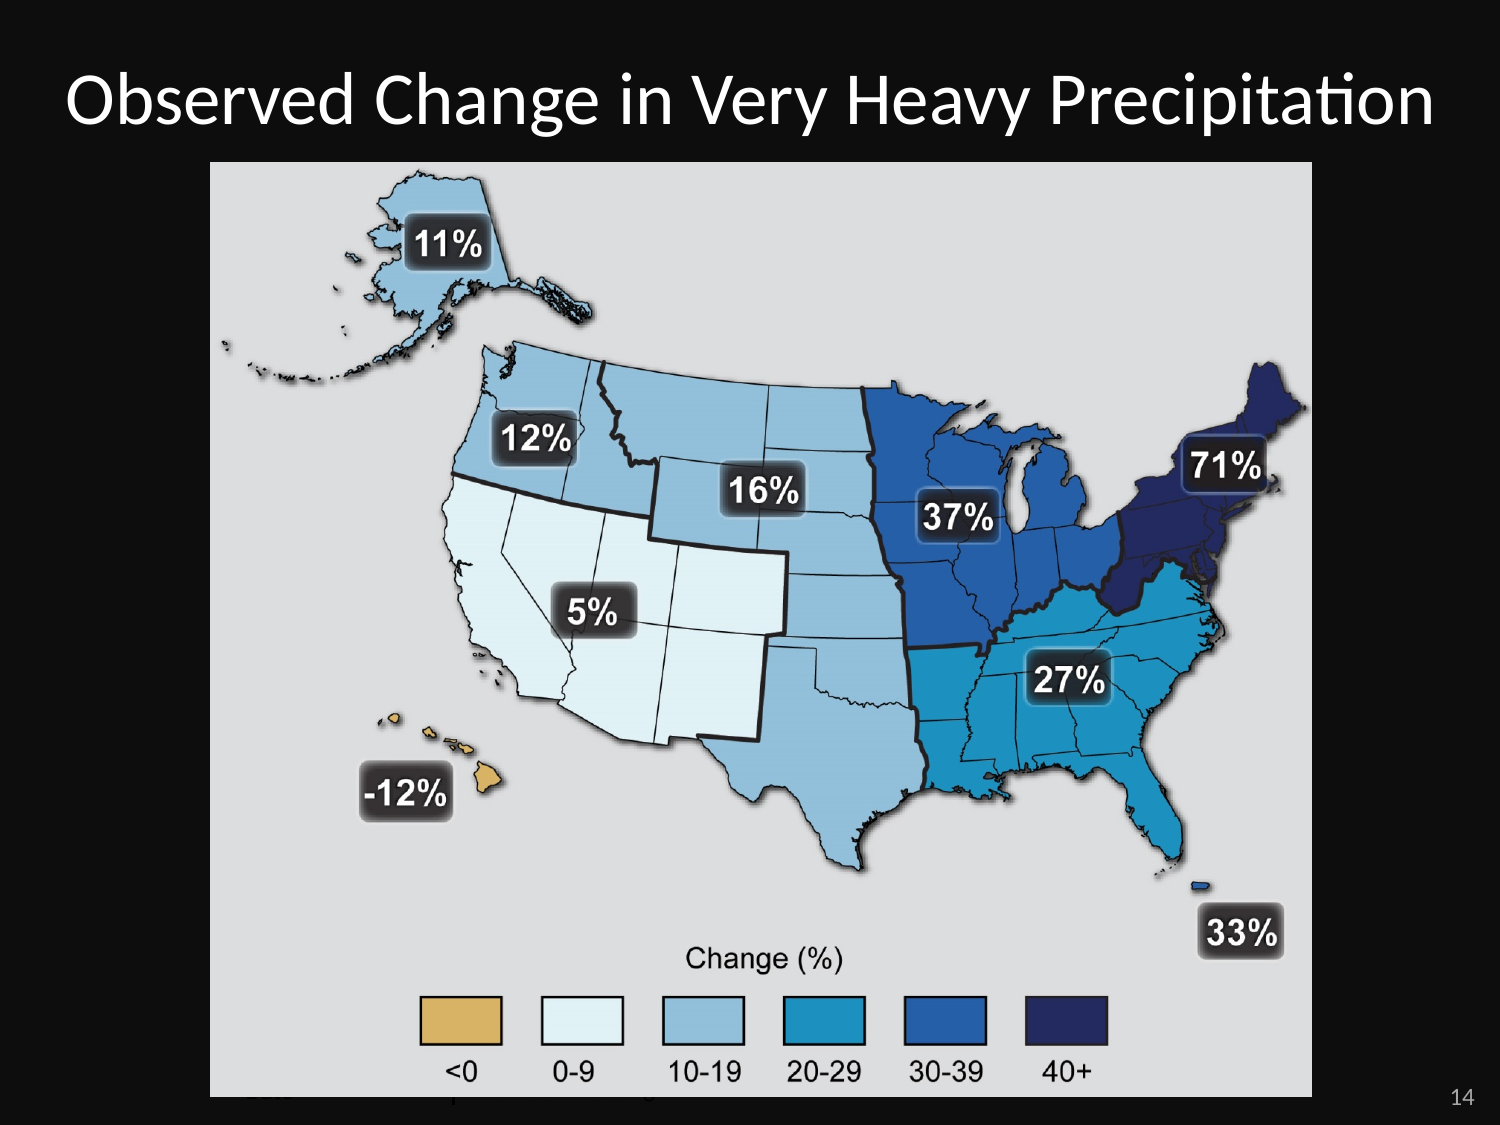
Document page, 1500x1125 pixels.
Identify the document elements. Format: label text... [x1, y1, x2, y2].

picture [209, 162, 1312, 1098]
title Observed Change in Very Heavy Precipitation [2, 24, 1500, 163]
